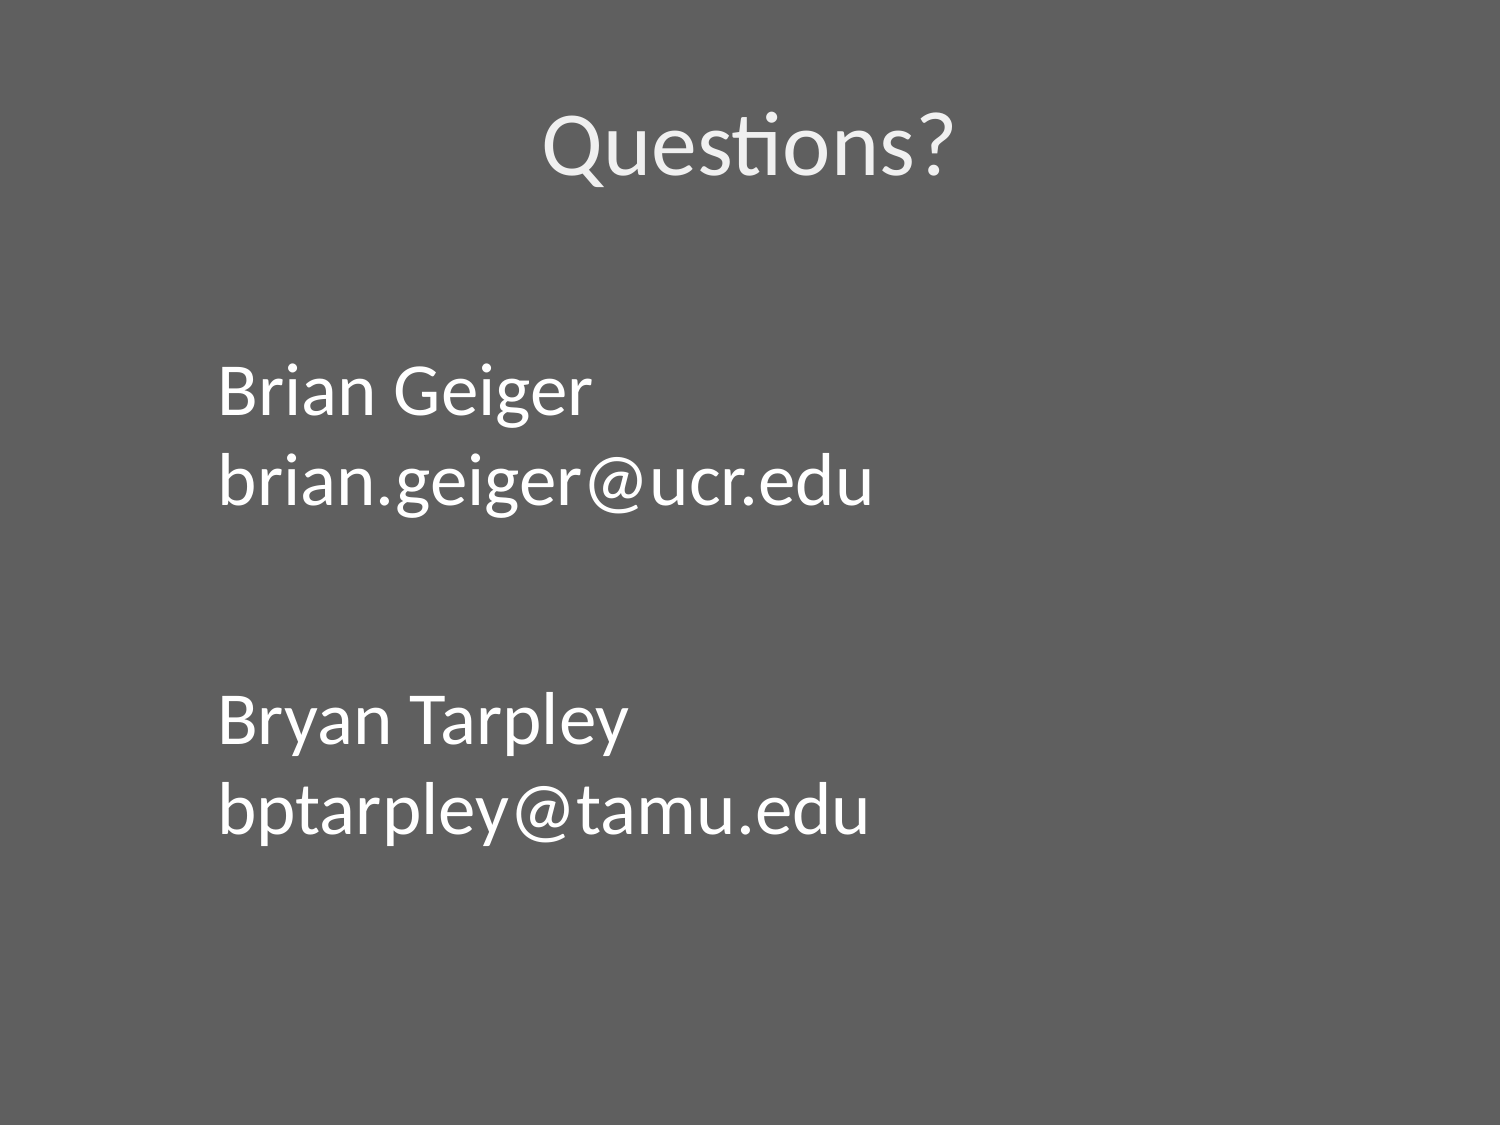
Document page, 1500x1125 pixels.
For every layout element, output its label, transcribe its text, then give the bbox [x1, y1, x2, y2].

text_box Brian Geiger brian.geiger@ucr.edu [202, 332, 891, 528]
title Questions? [75, 45, 1425, 233]
text_box Bryan Tarpley bptarpley@tamu.edu [202, 662, 887, 858]
